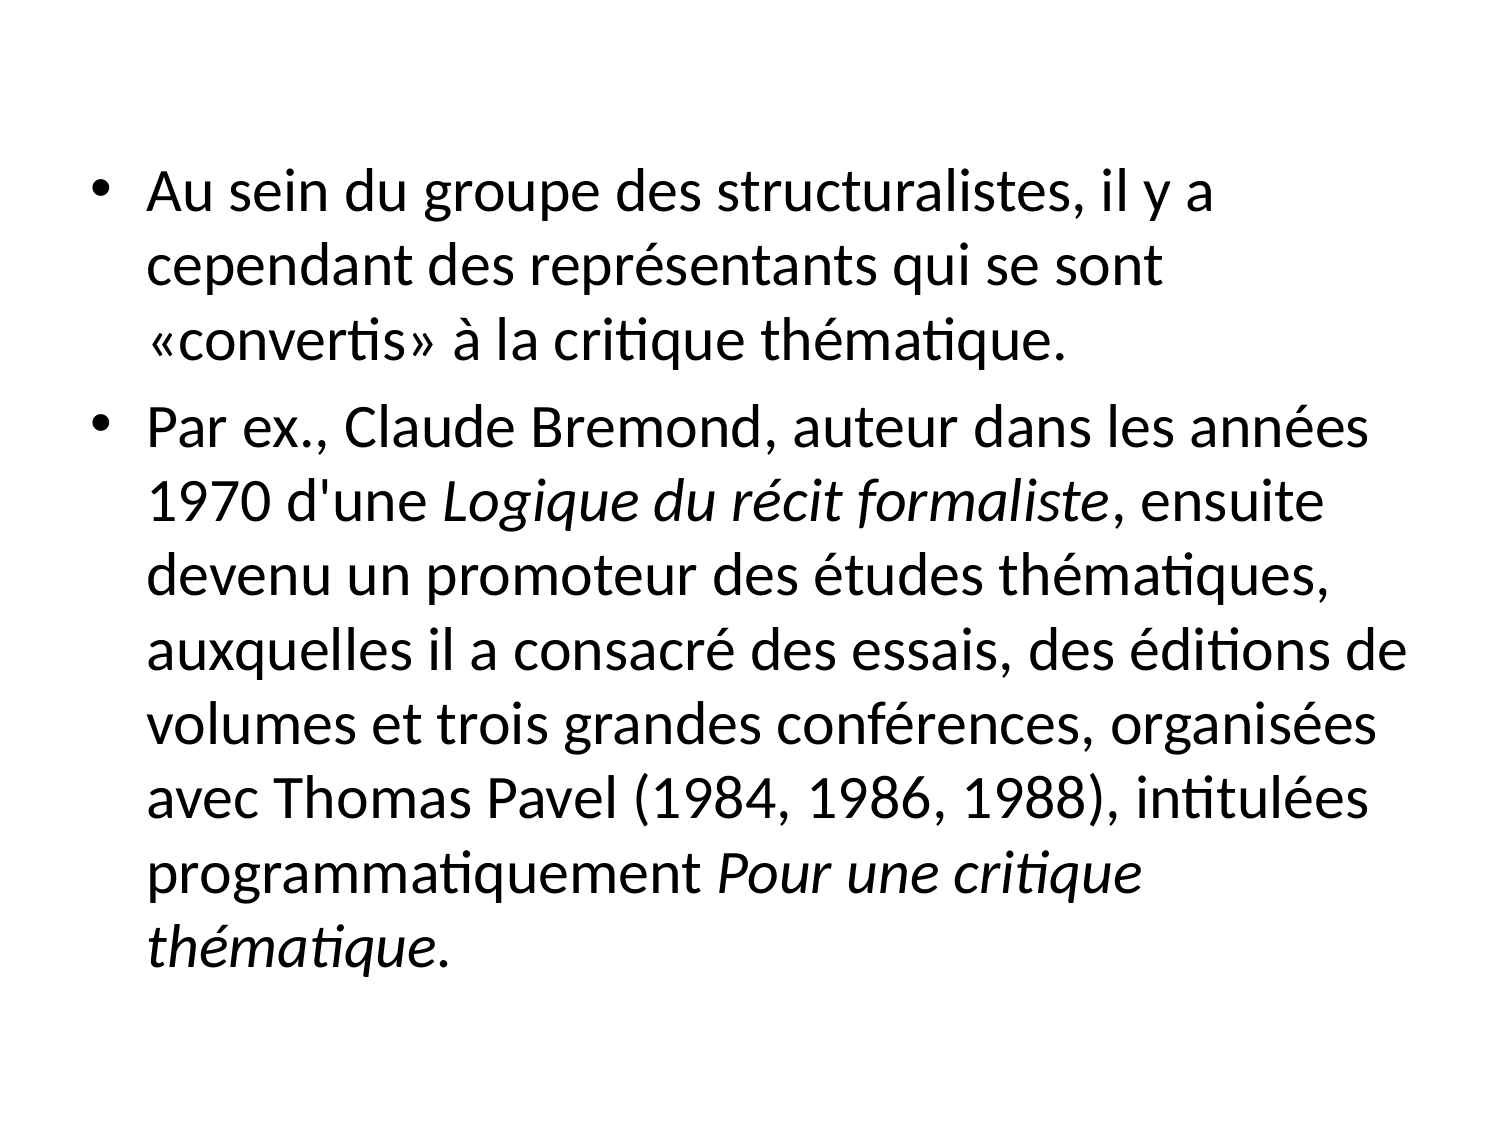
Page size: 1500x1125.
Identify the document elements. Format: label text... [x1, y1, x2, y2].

list Au sein du groupe des structuralistes, il y a cependant des représentants qui se sont «convertis» à la critique thématique. Par ex., Claude Bremond, auteur dans les années 1970 d'une Logique du récit formaliste, ensuite devenu un promoteur des études thématiques, auxquelles il a consacré des essais, des éditions de volumes et trois grandes conférences, organisées avec Thomas Pavel (1984, 1986, 1988), intitulées programmatiquement Pour une critique thématique. [75, 141, 1425, 1005]
